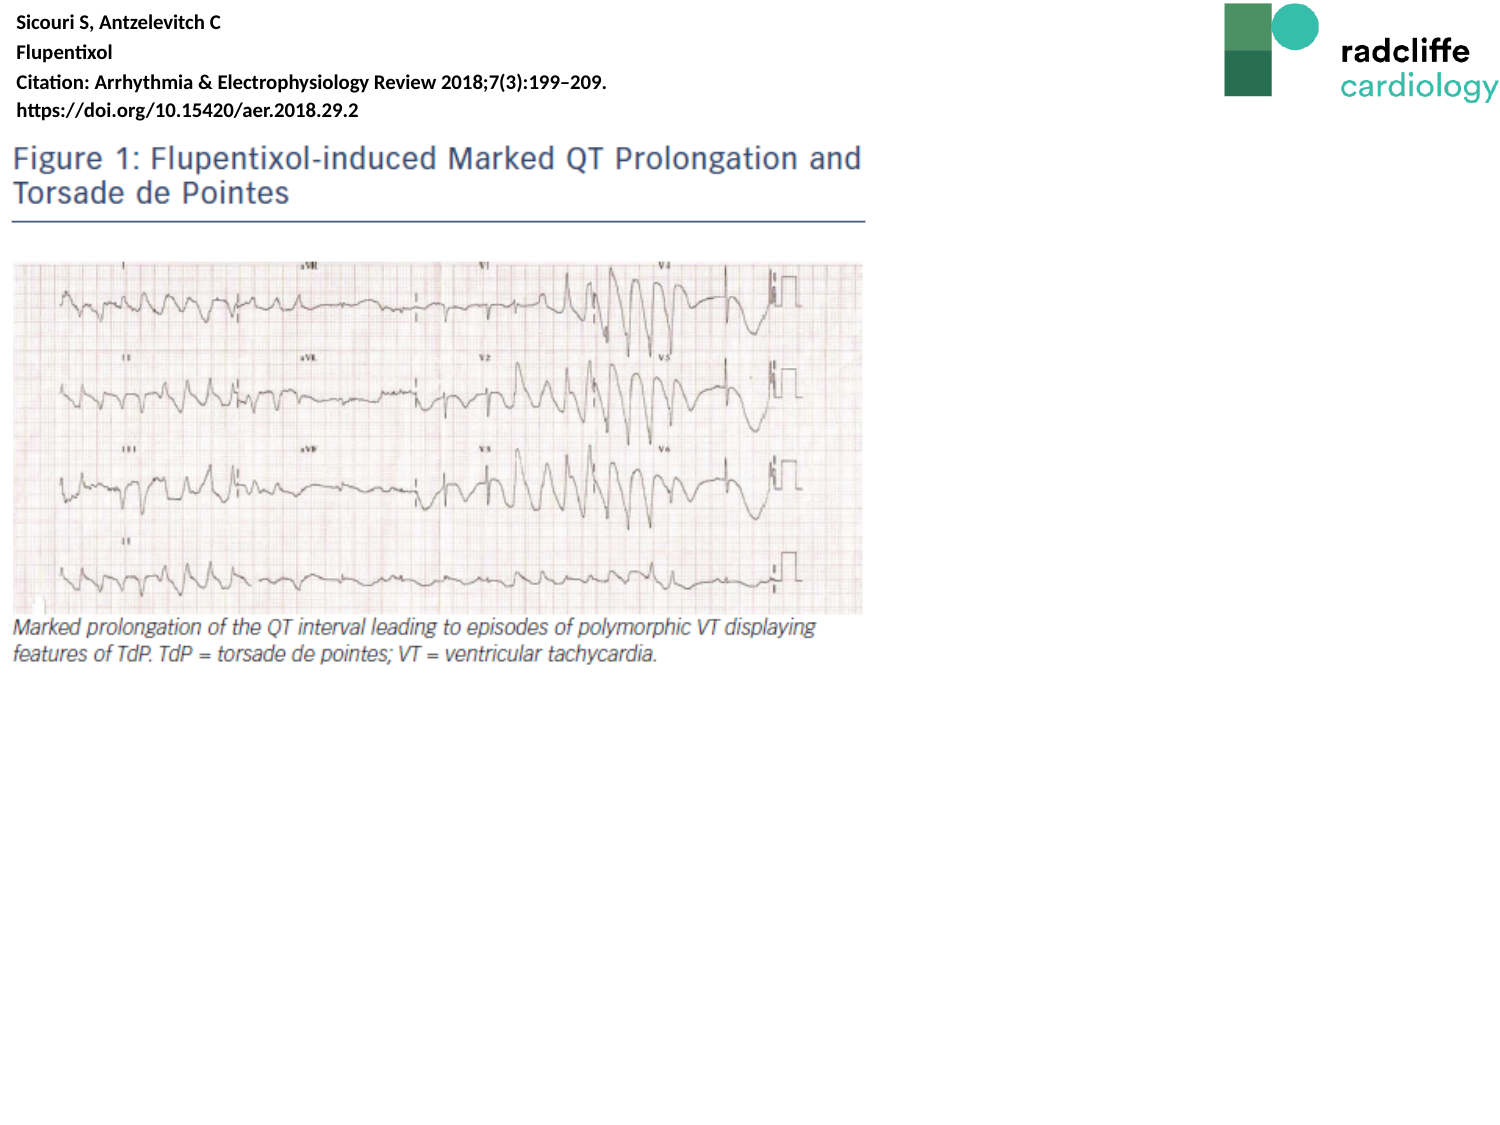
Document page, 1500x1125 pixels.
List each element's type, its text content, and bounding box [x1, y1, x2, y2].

text_box Flupentixol [1, 31, 1224, 60]
picture [1, 124, 887, 679]
text_box https://doi.org/10.15420/aer.2018.29.2 [1, 89, 1500, 129]
text_box Citation: Arrhythmia & Electrophysiology Review 2018;7(3):199–209. [1, 60, 1224, 89]
text_box Sicouri S, Antzelevitch C [1, 1, 939, 31]
picture [1224, 1, 1499, 104]
